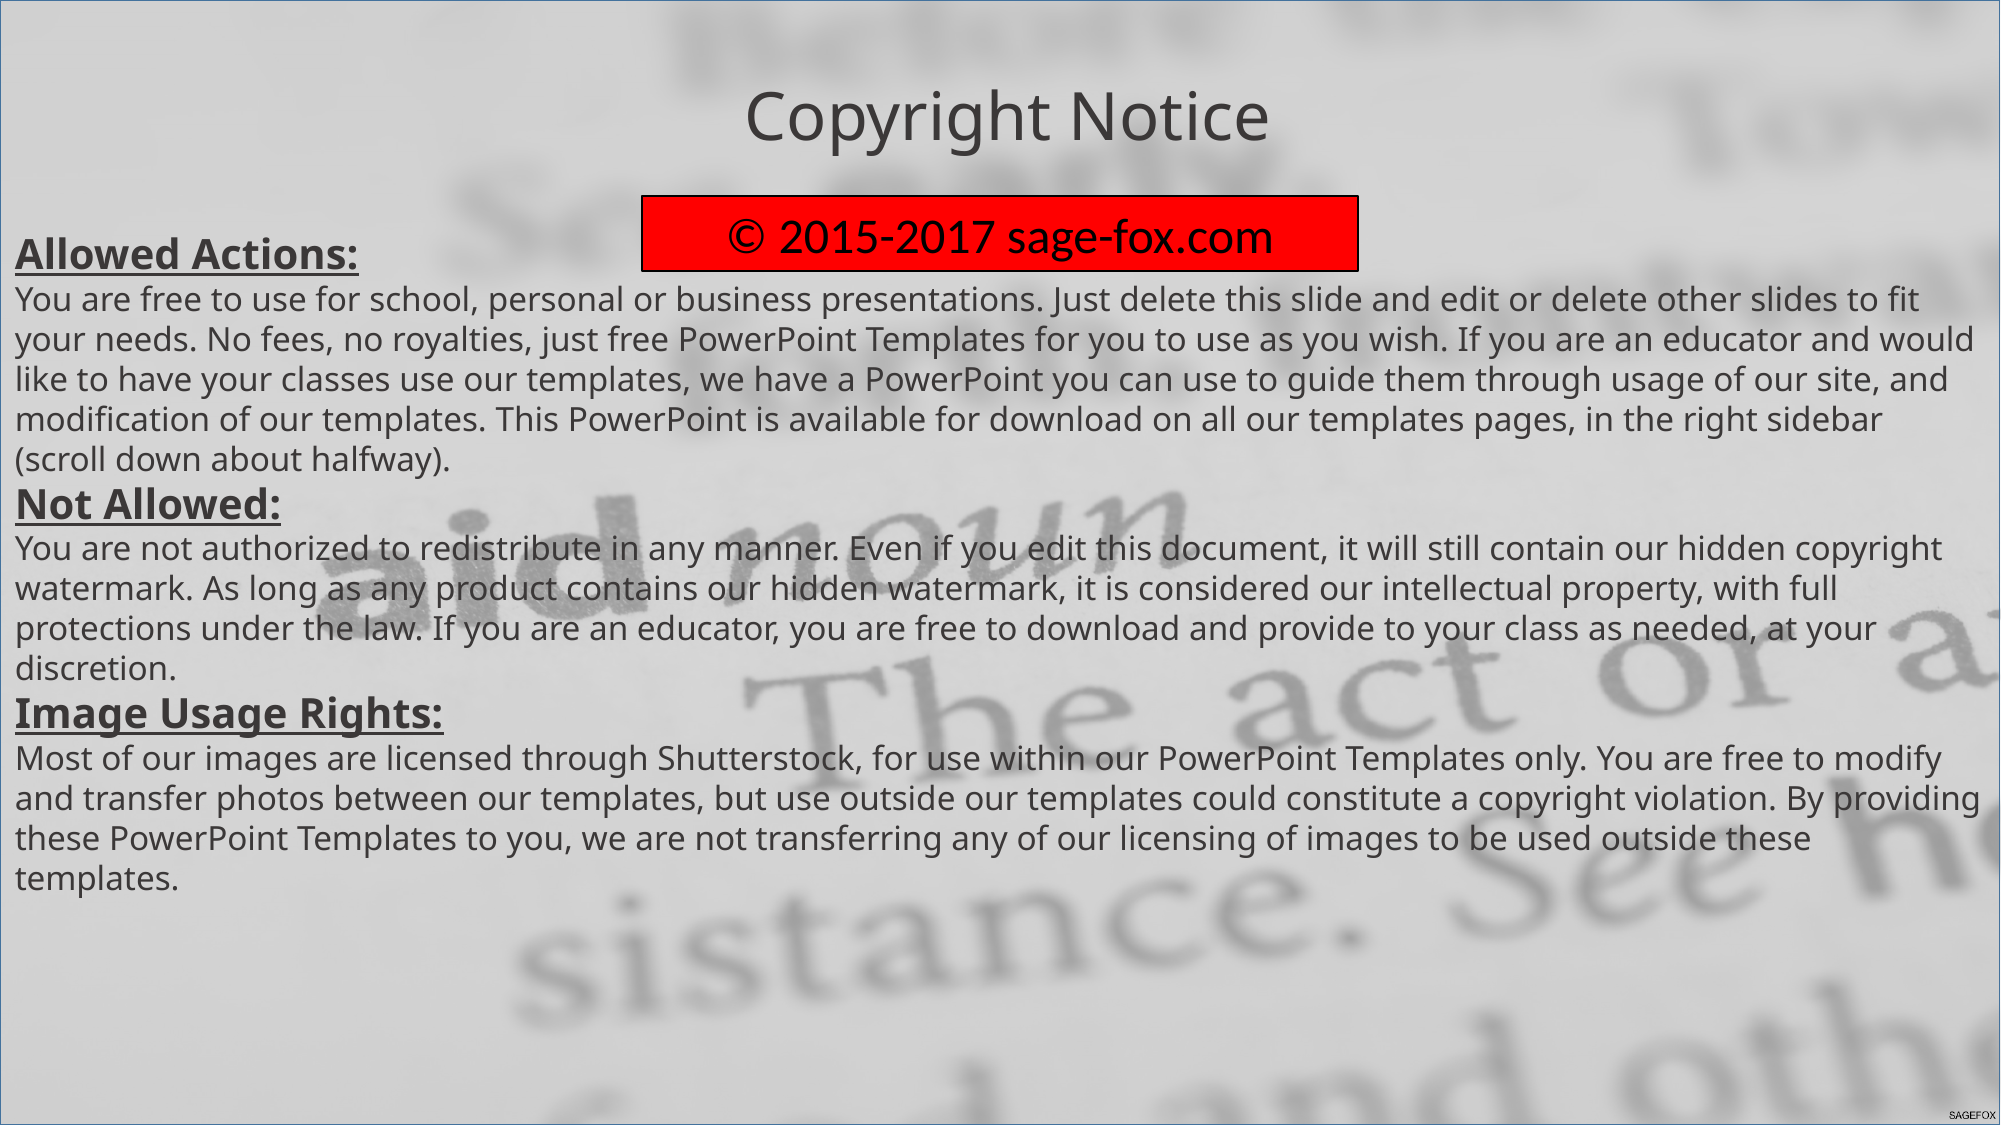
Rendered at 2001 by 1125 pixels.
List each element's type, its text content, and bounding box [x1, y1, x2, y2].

text_box © 2015-2017 sage-fox.com [641, 196, 1358, 272]
text_box Allowed Actions: You are free to use for school, personal or business presentations. Just delete this slide and edit or delete other slides to fit your needs. No fees, no royalties, just free PowerPoint Templates for you to use as you wish. If you are an educator and would like to have your classes use our templates, we have a PowerPoint you can use to guide them through usage of our site, and modification of our templates. This PowerPoint is available for download on all our templates pages, in the right sidebar (scroll down about halfway). Not Allowed: You are not authorized to redistribute in any manner. Even if you edit this document, it will still contain our hidden copyright watermark. As long as any product contains our hidden watermark, it is considered our intellectual property, with full protections under the law. If you are an educator, you are free to download and provide to your class as needed, at your discretion. Image Usage Rights: Most of our images are licensed through Shutterstock, for use within our PowerPoint Templates only. You are free to modify and transfer photos between our templates, but use outside our templates could constitute a copyright violation. By providing these PowerPoint Templates to you, we are not transferring any of our licensing of images to be used outside these templates. [0, 0, 2000, 1125]
title Copyright Notice [493, 60, 1524, 178]
